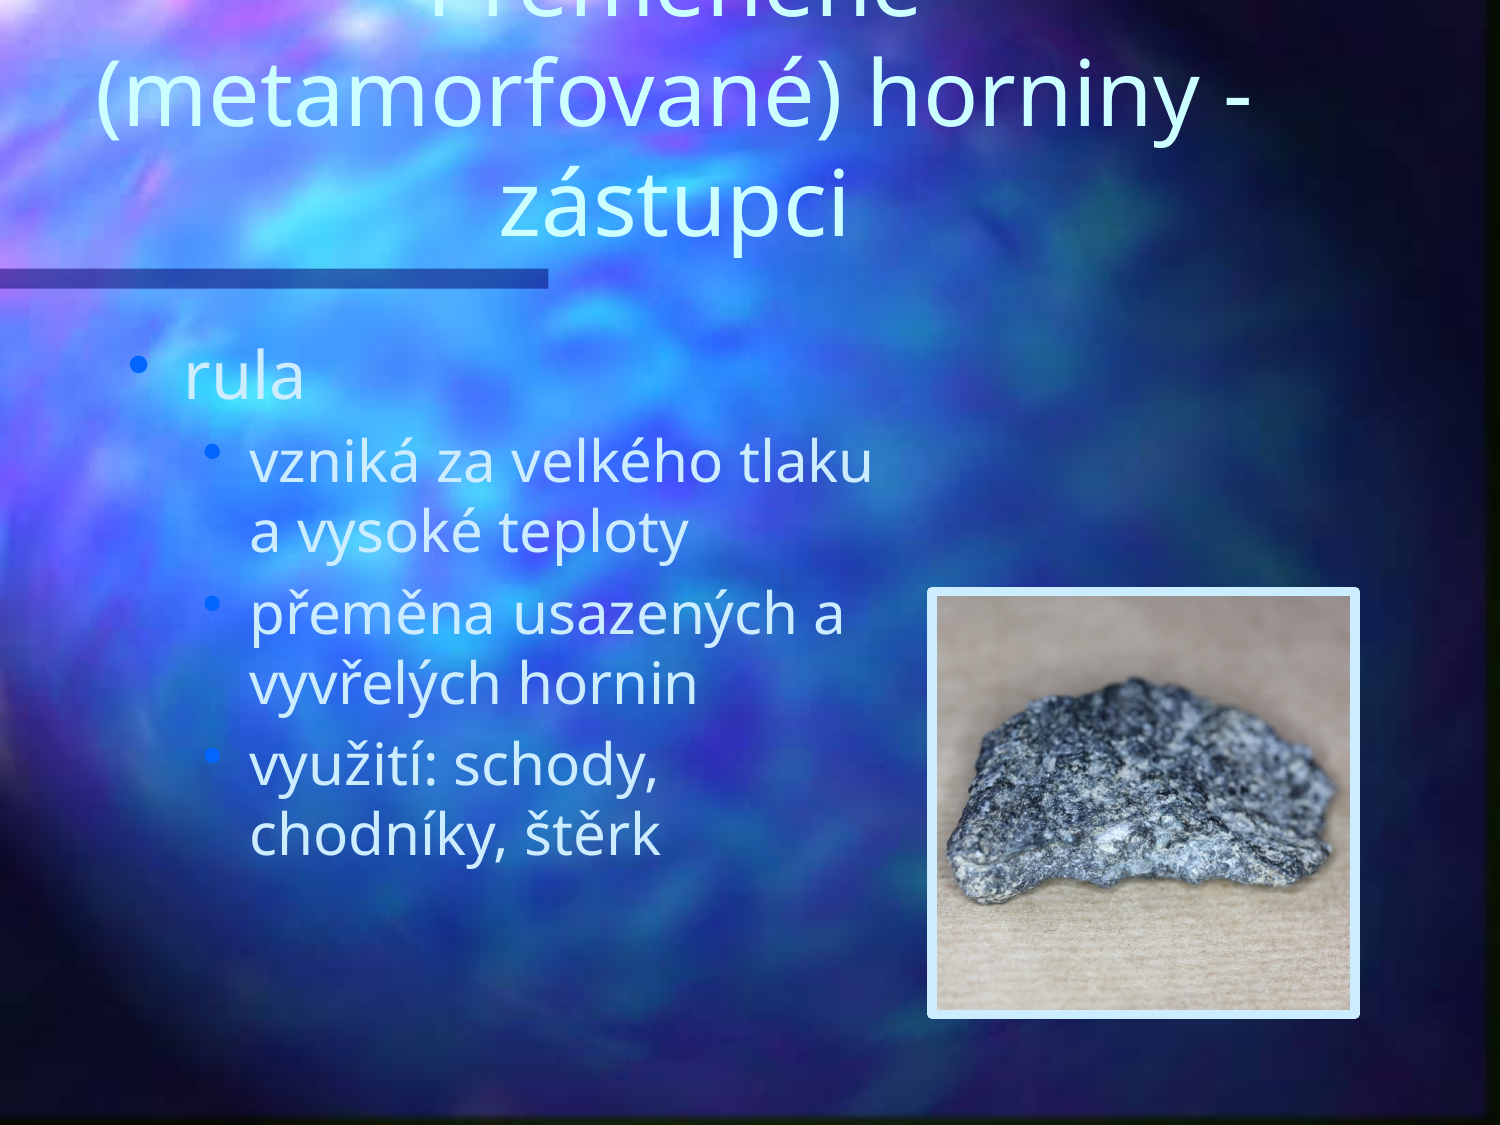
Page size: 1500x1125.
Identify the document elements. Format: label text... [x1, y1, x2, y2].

picture [0, 0, 1500, 1125]
list rula vzniká za velkého tlaku a vysoké teploty přeměna usazených a vyvřelých hornin využití: schody, chodníky, štěrk [112, 324, 915, 1001]
title Přeměněné (metamorfované) horniny - zástupci [37, 74, 1313, 263]
